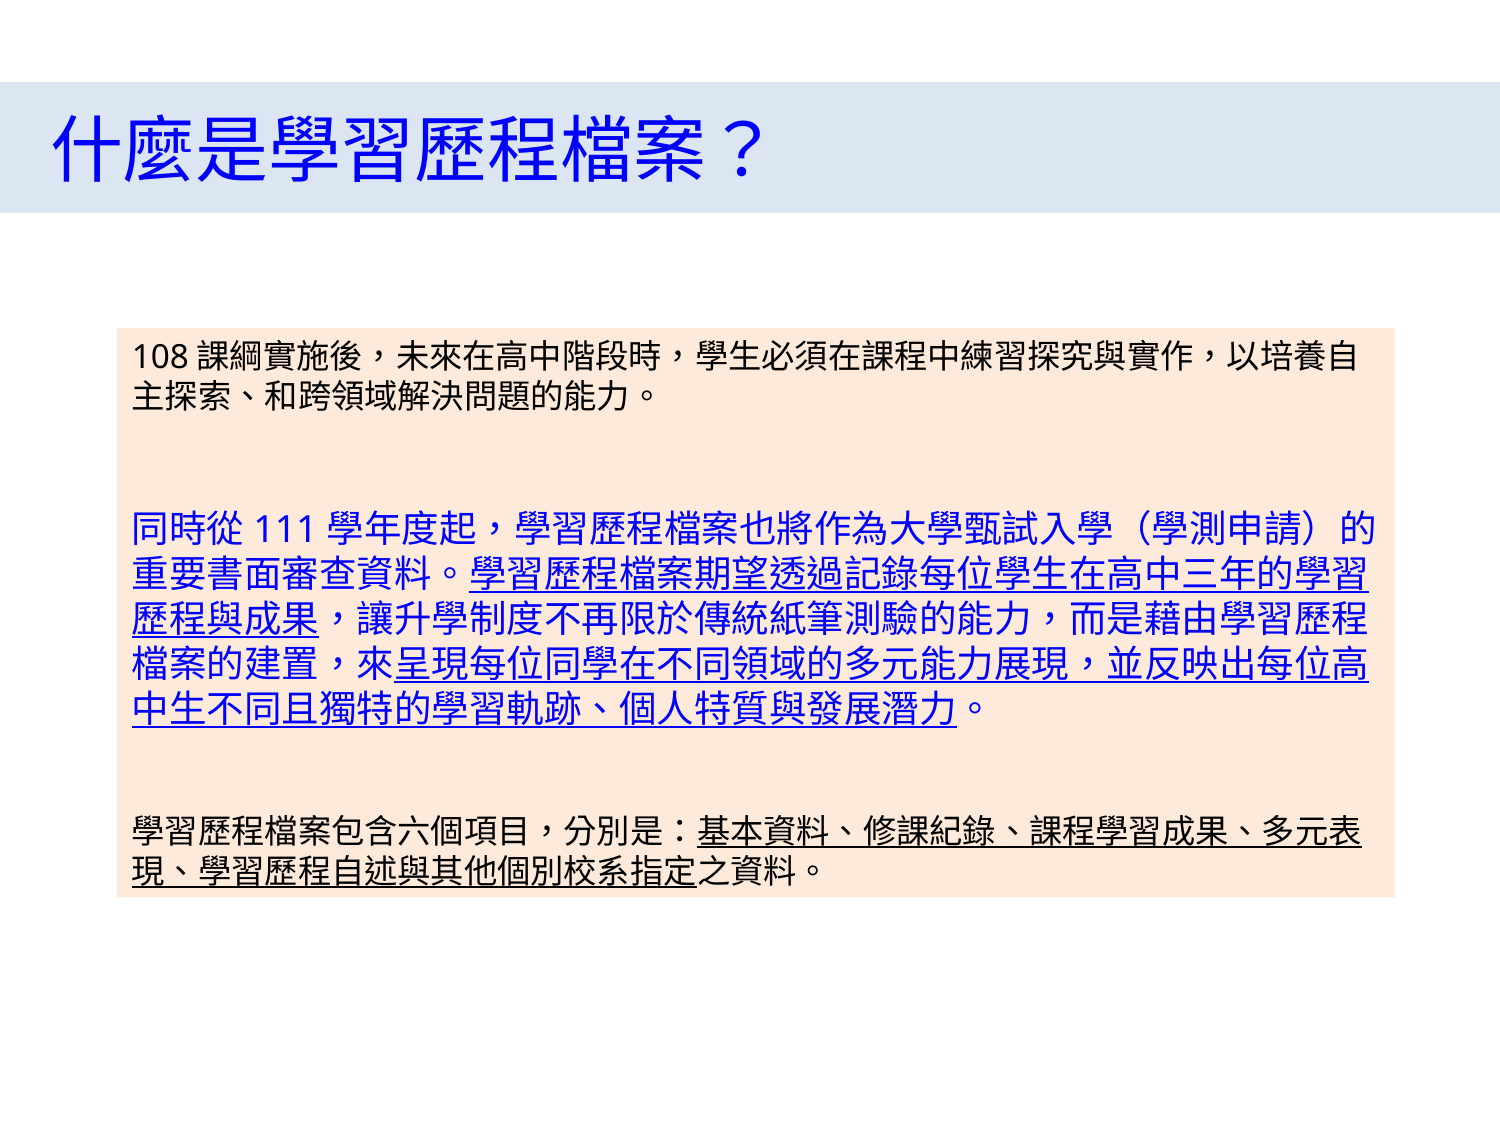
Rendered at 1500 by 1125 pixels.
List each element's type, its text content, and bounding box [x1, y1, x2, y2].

text_box 108課綱實施後，未來在高中階段時，學生必須在課程中練習探究與實作，以培養自主探索、和跨領域解決問題的能力。 同時從111學年度起，學習歷程檔案也將作為大學甄試入學（學測申請）的重要書面審查資料。學習歷程檔案期望透過記錄每位學生在高中三年的學習歷程與成果，讓升學制度不再限於傳統紙筆測驗的能力，而是藉由學習歷程檔案的建置，來呈現每位同學在不同領域的多元能力展現，並反映出每位高中生不同且獨特的學習軌跡、個人特質與發展潛力。 學習歷程檔案包含六個項目，分別是：基本資料、修課紀錄、課程學習成果、多元表現、學習歷程自述與其他個別校系指定之資料。 [117, 328, 1395, 898]
title 什麼是學習歷程檔案？ [0, 82, 1500, 213]
